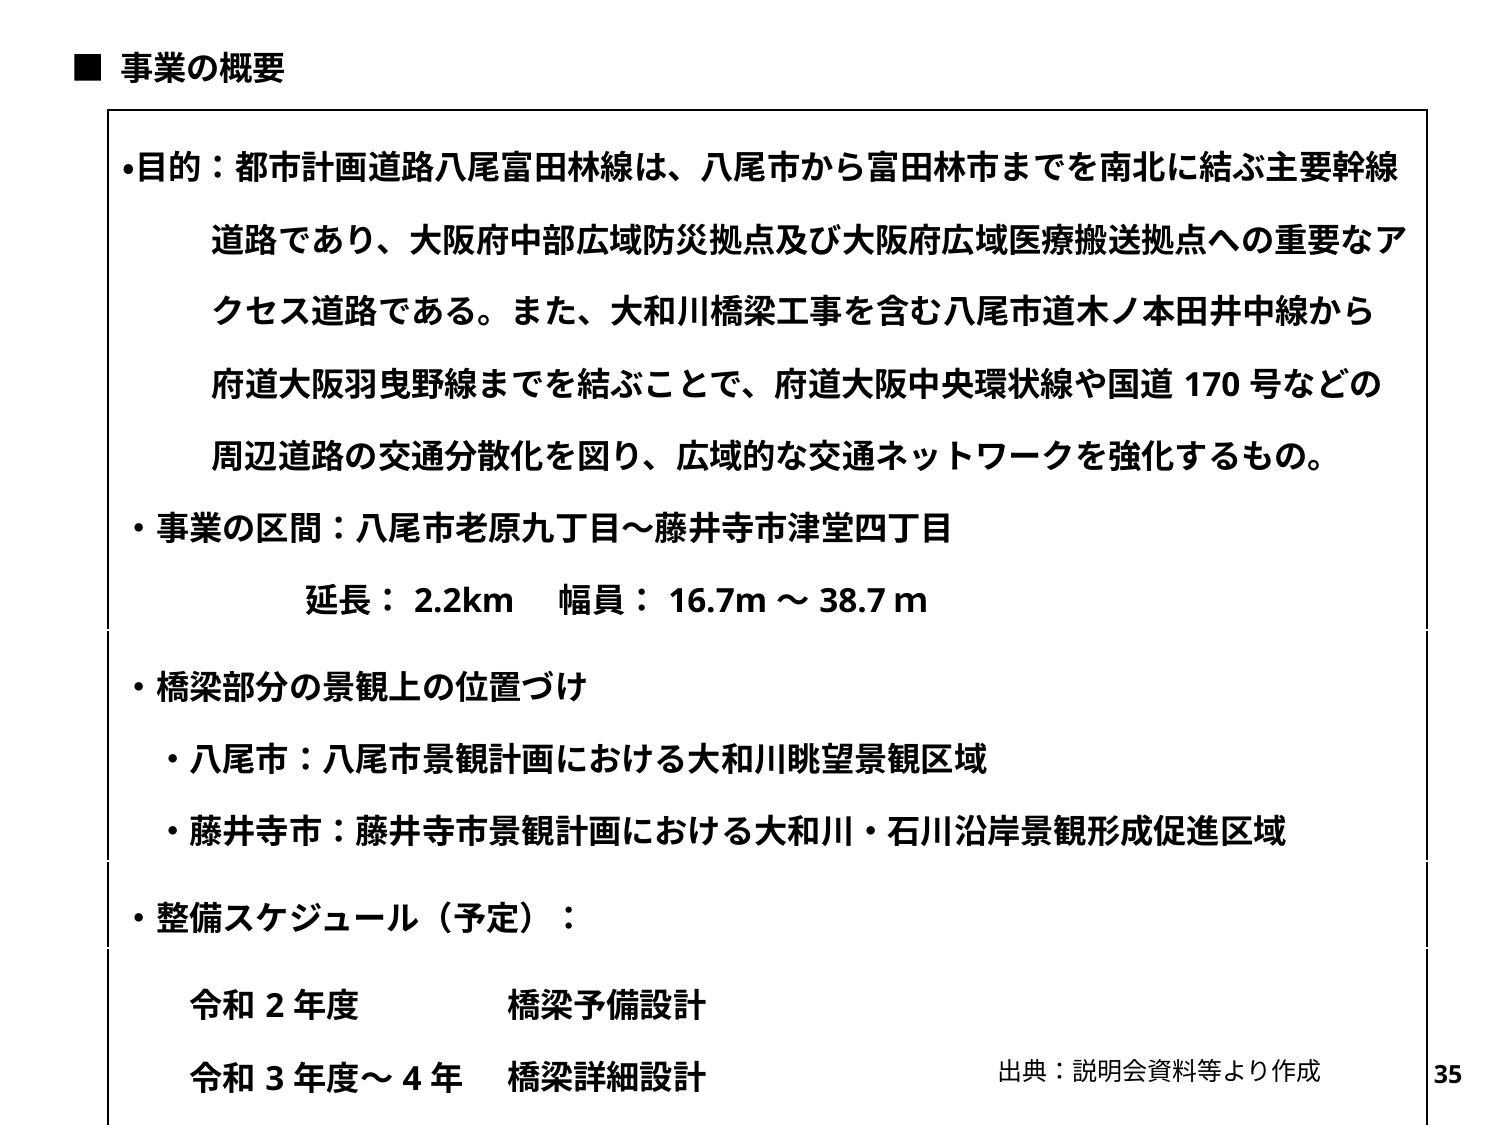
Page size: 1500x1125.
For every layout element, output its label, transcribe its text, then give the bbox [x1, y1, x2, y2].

table_cell 令和2年度 令和3年度～4年度 令和5年度～ [109, 949, 491, 1125]
table_cell ・整備スケジュール（予定）： [109, 862, 1426, 947]
text_box 出典：説明会資料等より作成 [948, 1045, 1365, 1095]
table_cell 橋梁予備設計 橋梁詳細設計 橋梁工事 [493, 949, 1426, 1125]
text_box ■ 事業の概要 [56, 40, 302, 95]
text_box 35 [1127, 1046, 1478, 1106]
table_cell ・橋梁部分の景観上の位置づけ ・八尾市：八尾市景観計画における大和川眺望景観区域 ・藤井寺市：藤井寺市景観計画における大和川・石川沿岸景観形成促進区域 [109, 631, 1426, 860]
table_header ・目的：都市計画道路八尾富田林線は、八尾市から富田林市までを南北に結ぶ主要幹線道路であり、大阪府中部広域防災拠点及び大阪府広域医療搬送拠点への重要なアクセス道路である。また、大和川橋梁工事を含む八尾市道木ノ本田井中線から 府道大阪羽曳野線までを結ぶことで、府道大阪中央環状線や国道170号などの周辺道路の交通分散化を図り、広域的な交通ネットワークを強化するもの。 ・事業の区間：八尾市老原九丁目～藤井寺市津堂四丁目 延長：2.2km 幅員：16.7m～38.7ｍ [109, 111, 1426, 629]
